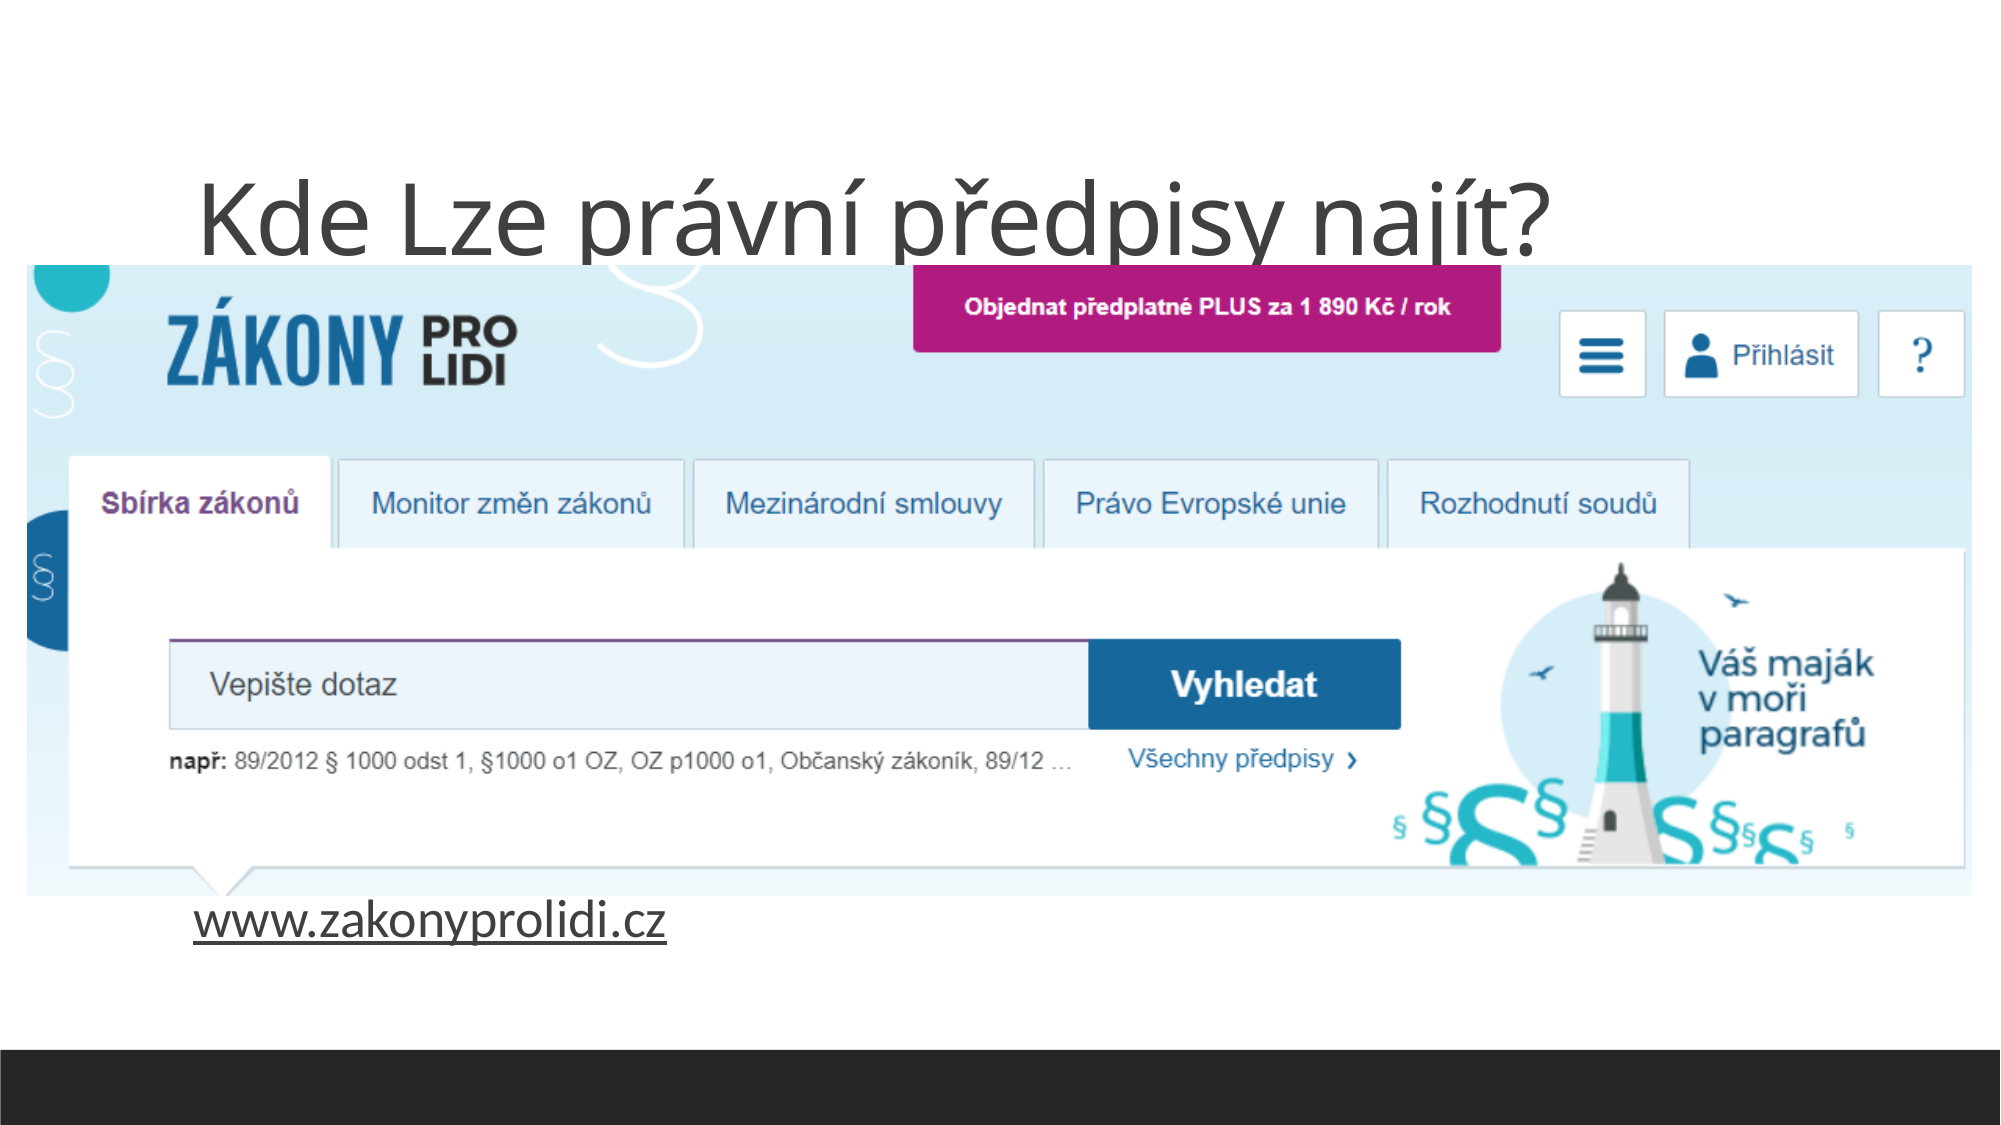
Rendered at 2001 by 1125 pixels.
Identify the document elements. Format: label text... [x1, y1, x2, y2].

picture [27, 265, 1973, 897]
list www.zakonyprolidi.cz [180, 906, 1830, 963]
title Kde Lze právní předpisy najít? [180, 47, 1830, 261]
